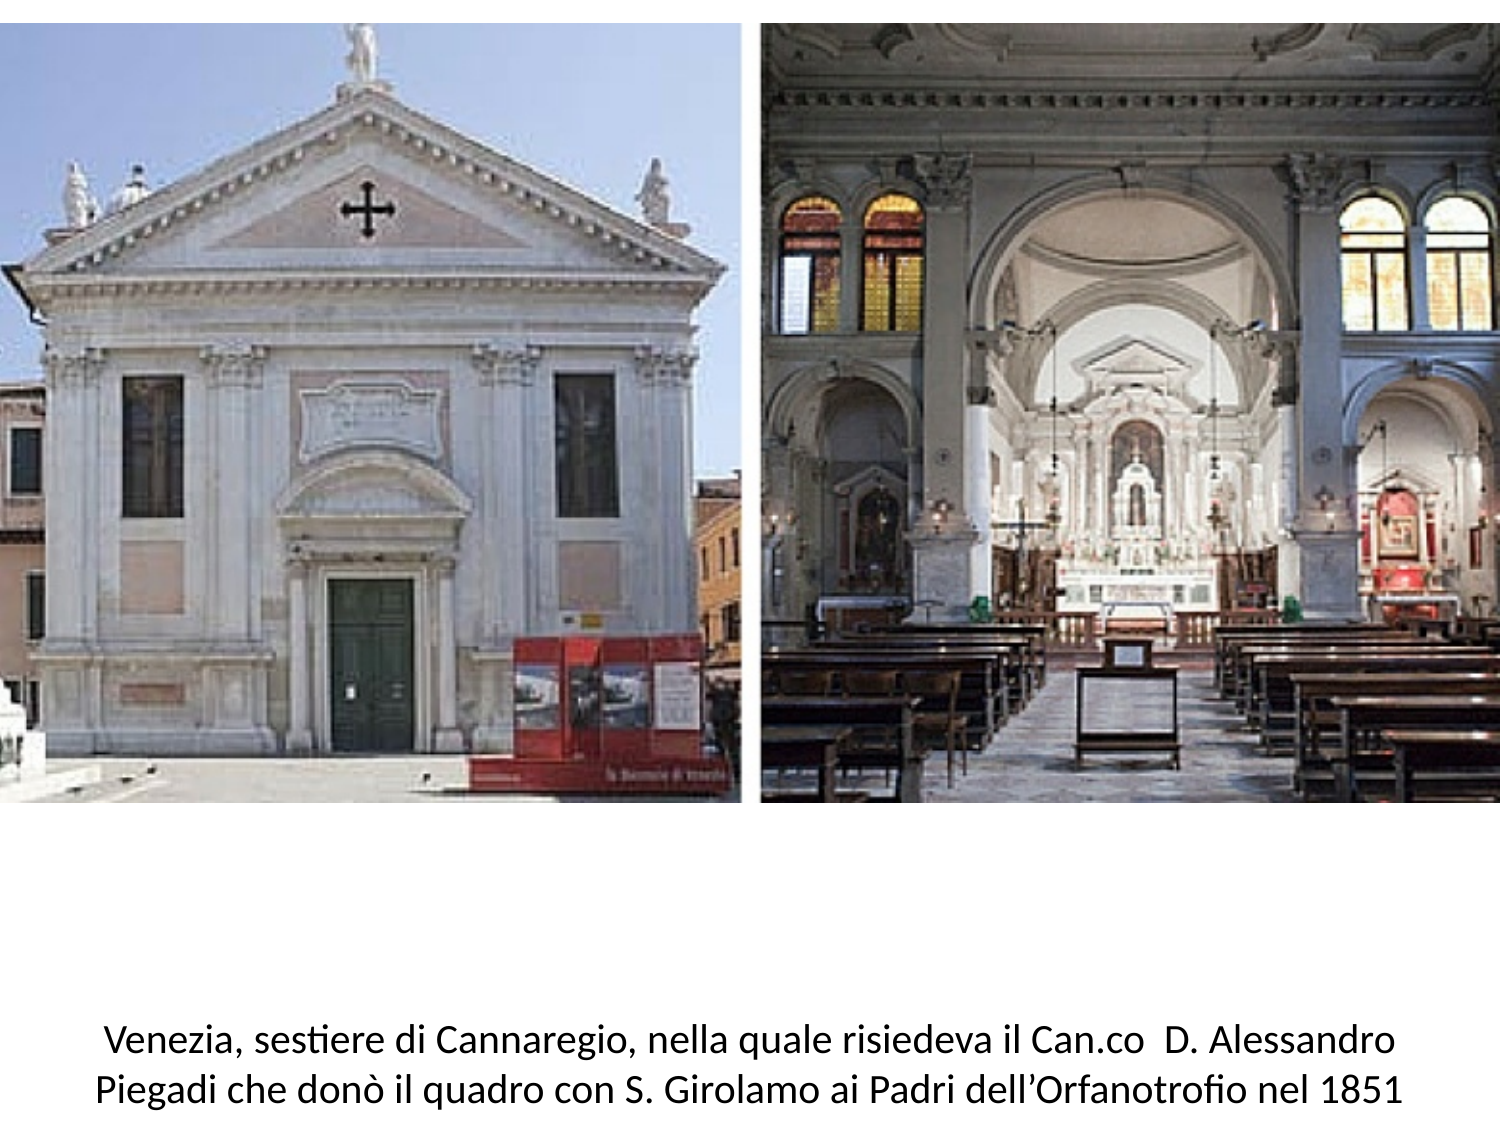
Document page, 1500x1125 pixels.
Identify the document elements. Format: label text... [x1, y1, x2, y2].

picture [0, 23, 1500, 803]
title Venezia, sestiere di Cannaregio, nella quale risiedeva il Can.co D. Alessandro Piegadi che donò il quadro con S. Girolamo ai Padri dell’Orfanotrofio nel 1851 [75, 999, 1425, 1125]
